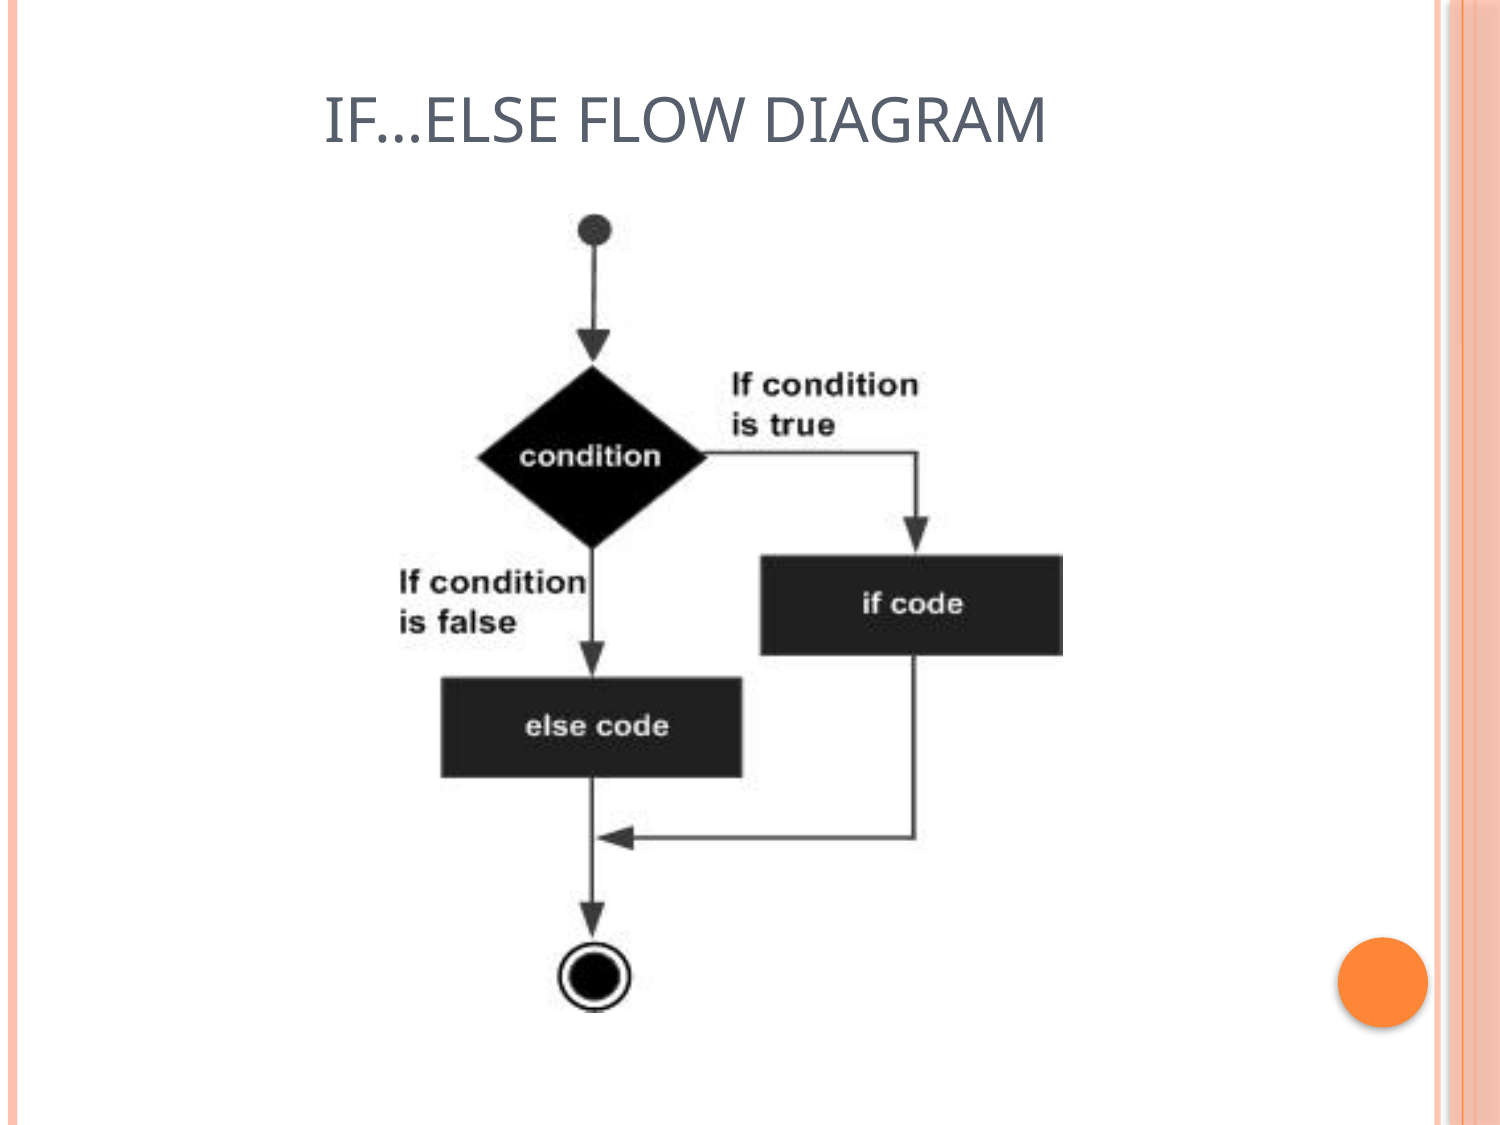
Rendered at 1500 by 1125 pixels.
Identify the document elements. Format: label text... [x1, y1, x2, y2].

title If…else Flow Diagram [75, 45, 1300, 163]
picture [399, 212, 1063, 1013]
